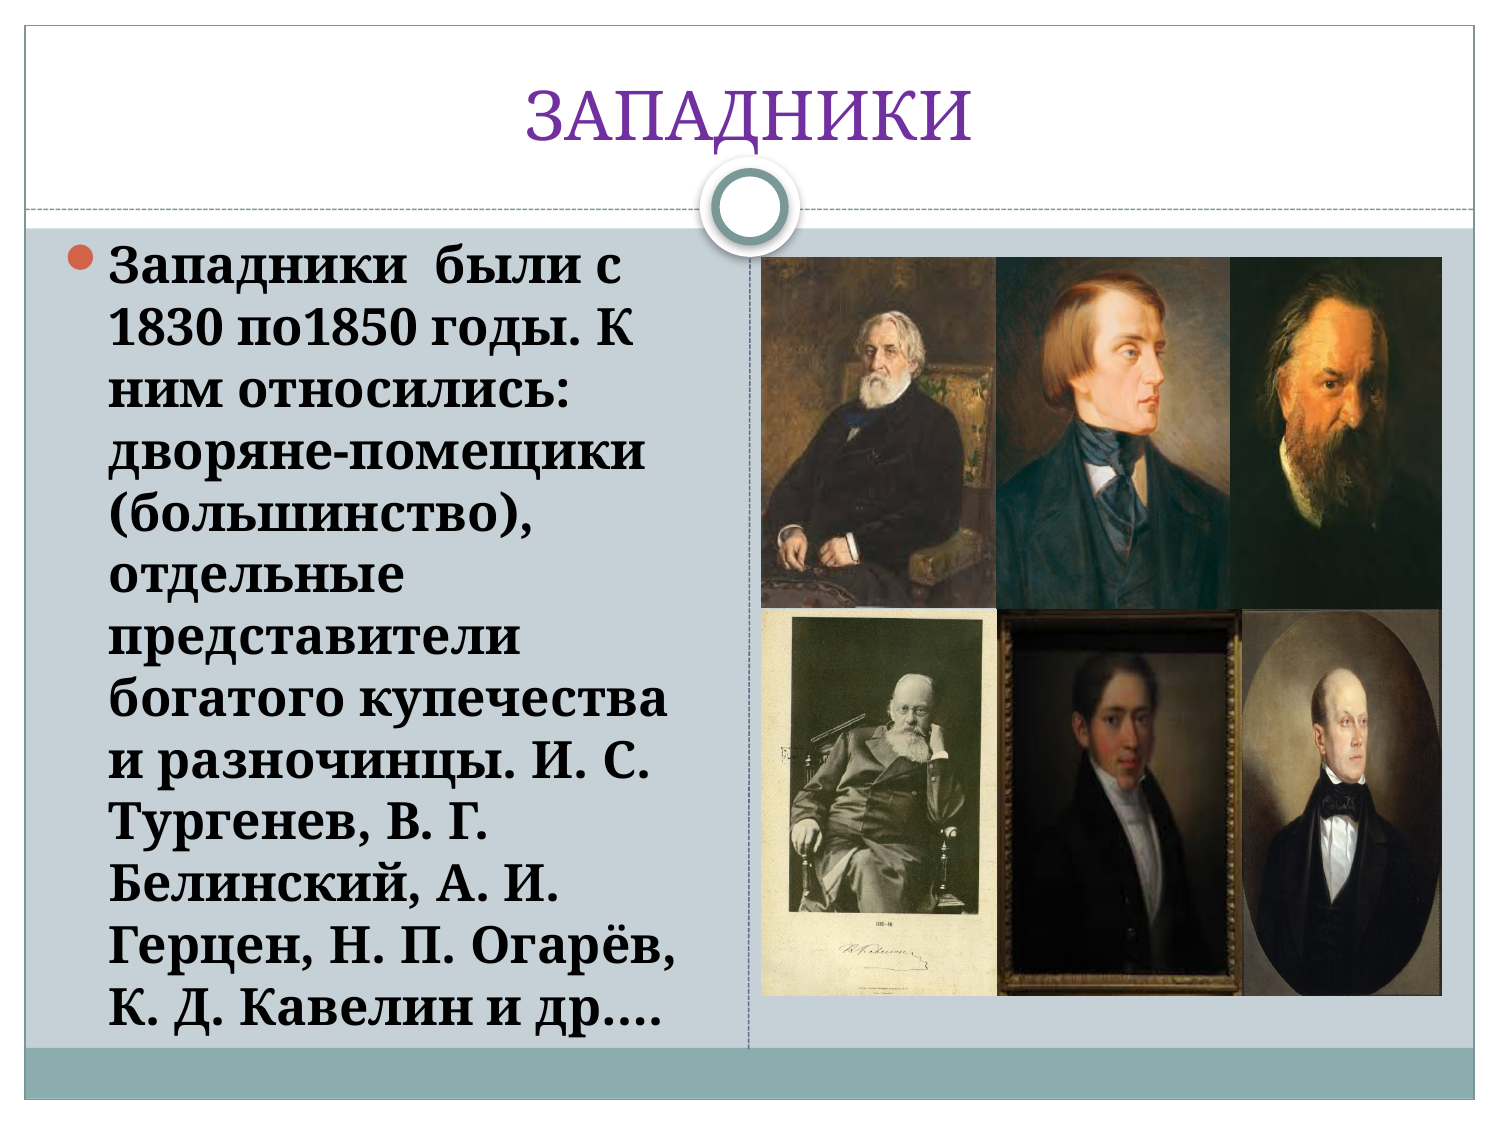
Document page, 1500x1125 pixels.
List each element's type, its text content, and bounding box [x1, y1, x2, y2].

list Западники были с 1830 по1850 годы. К ним относились: дворяне-помещики (большинство), отдельные представители богатого купечества и разночинцы. И. С. Тургенев, В. Г. Белинский, А. И. Герцен, Н. П. Огарёв, К. Д. Кавелин и др…. [49, 224, 712, 1043]
picture [761, 257, 1442, 997]
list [761, 257, 992, 607]
title ЗАПАДНИКИ [49, 37, 1450, 162]
